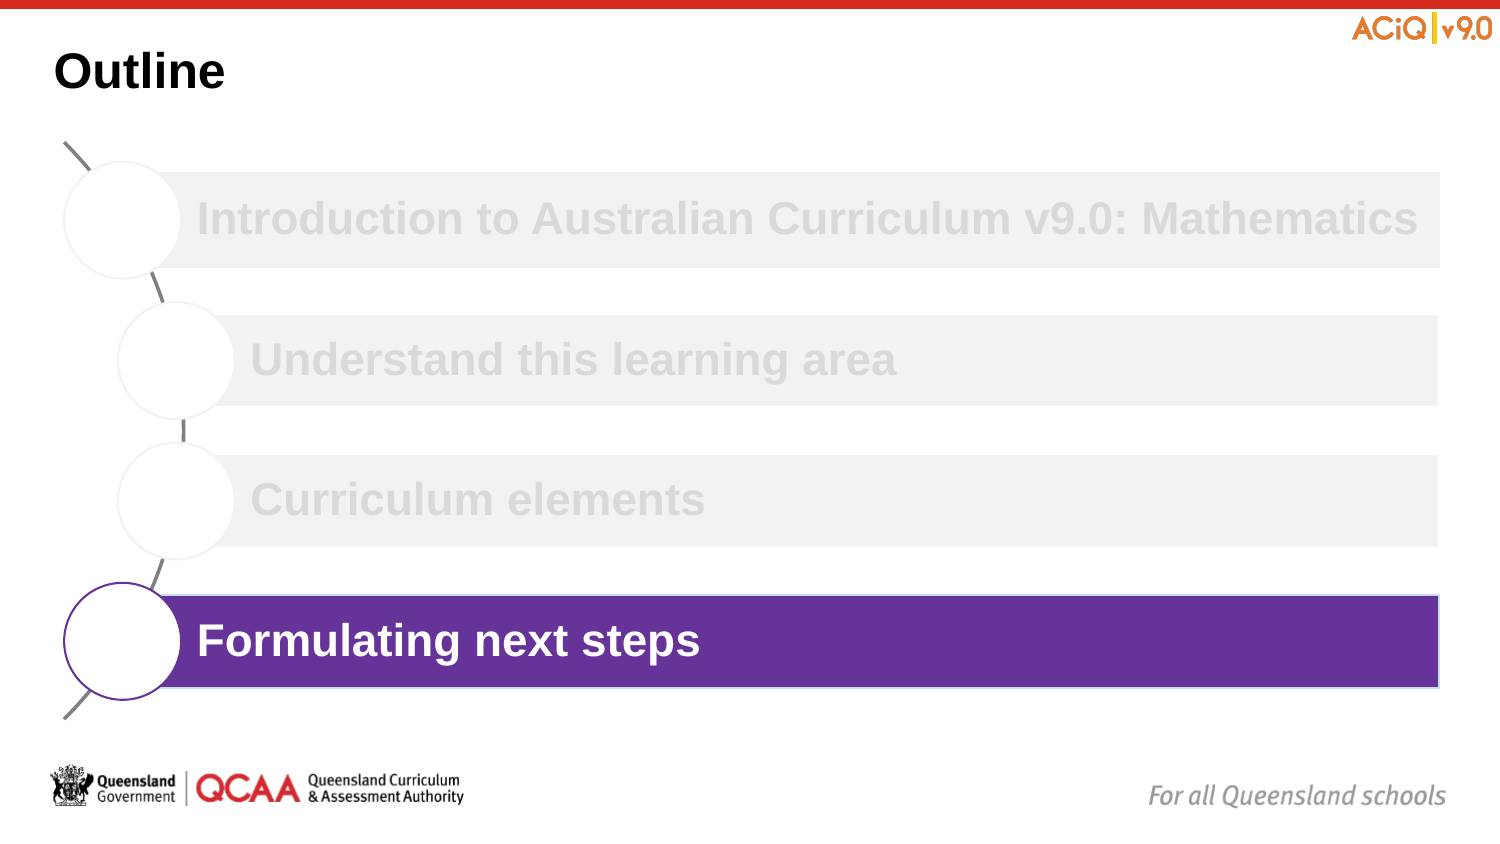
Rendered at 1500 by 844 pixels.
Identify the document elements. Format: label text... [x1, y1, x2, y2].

picture [50, 764, 464, 806]
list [53, 126, 1448, 735]
picture [1149, 784, 1446, 809]
title Outline [53, 45, 1448, 105]
picture [1352, 12, 1492, 44]
